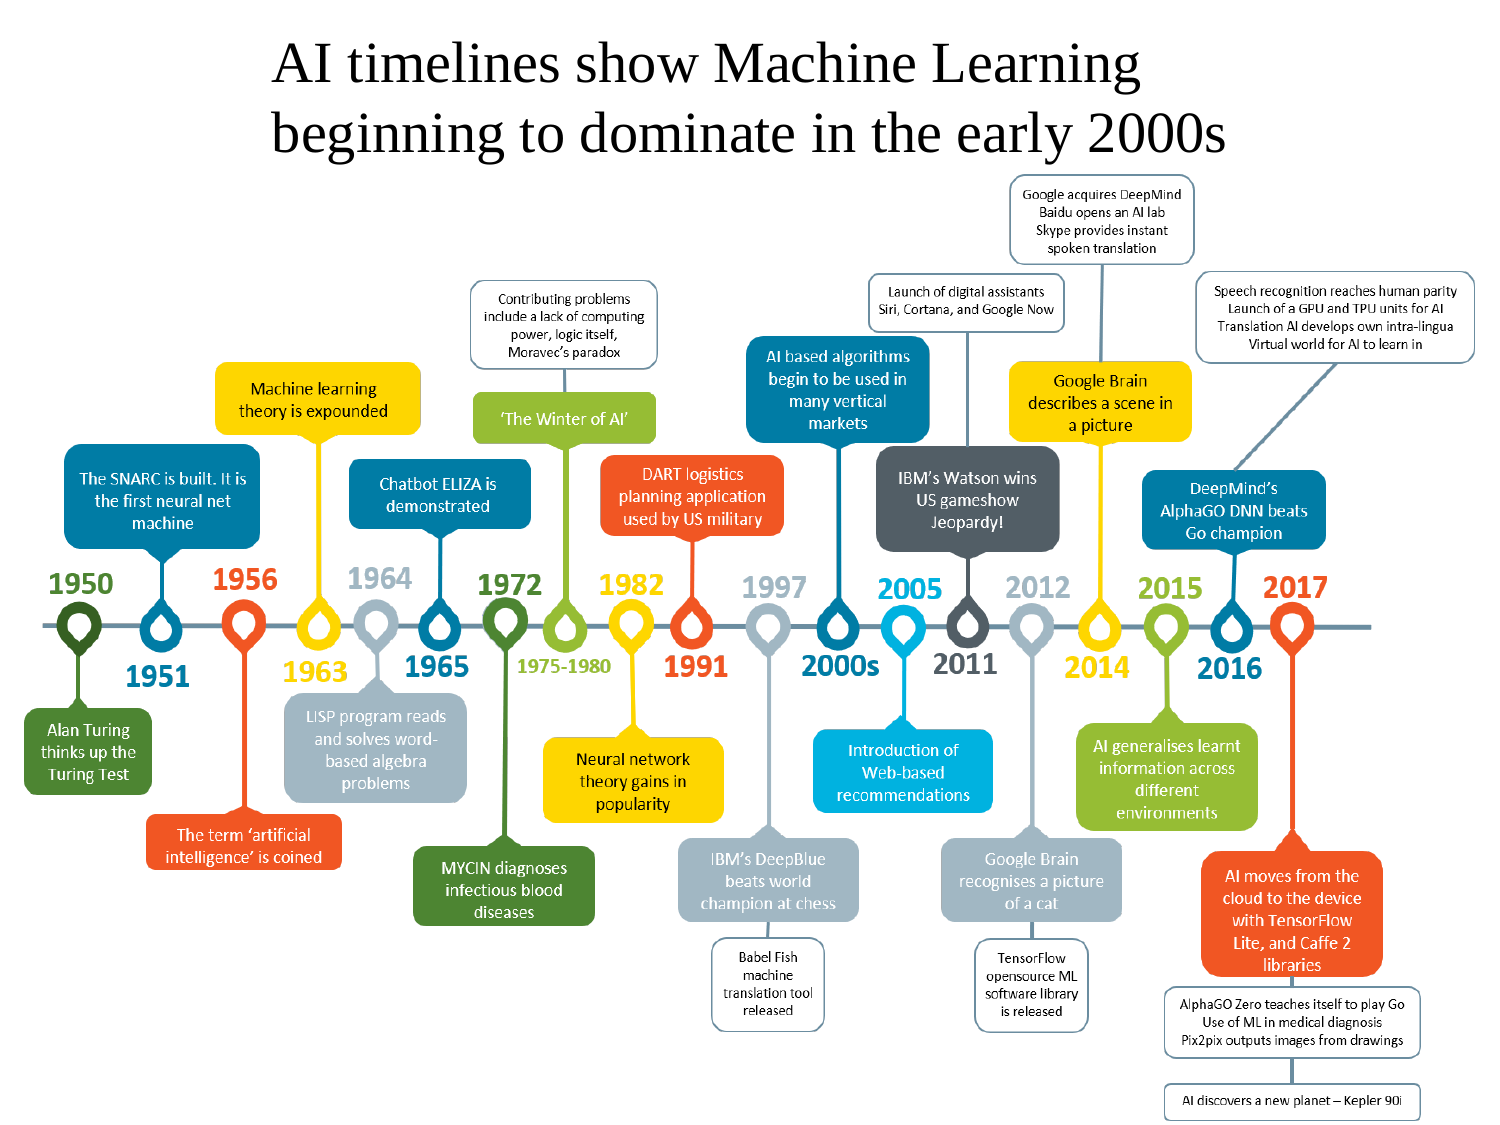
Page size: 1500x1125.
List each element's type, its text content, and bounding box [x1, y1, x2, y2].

text_box AI timelines show Machine Learning beginning to dominate in the early 2000s [257, 16, 1243, 172]
picture [24, 174, 1476, 1122]
